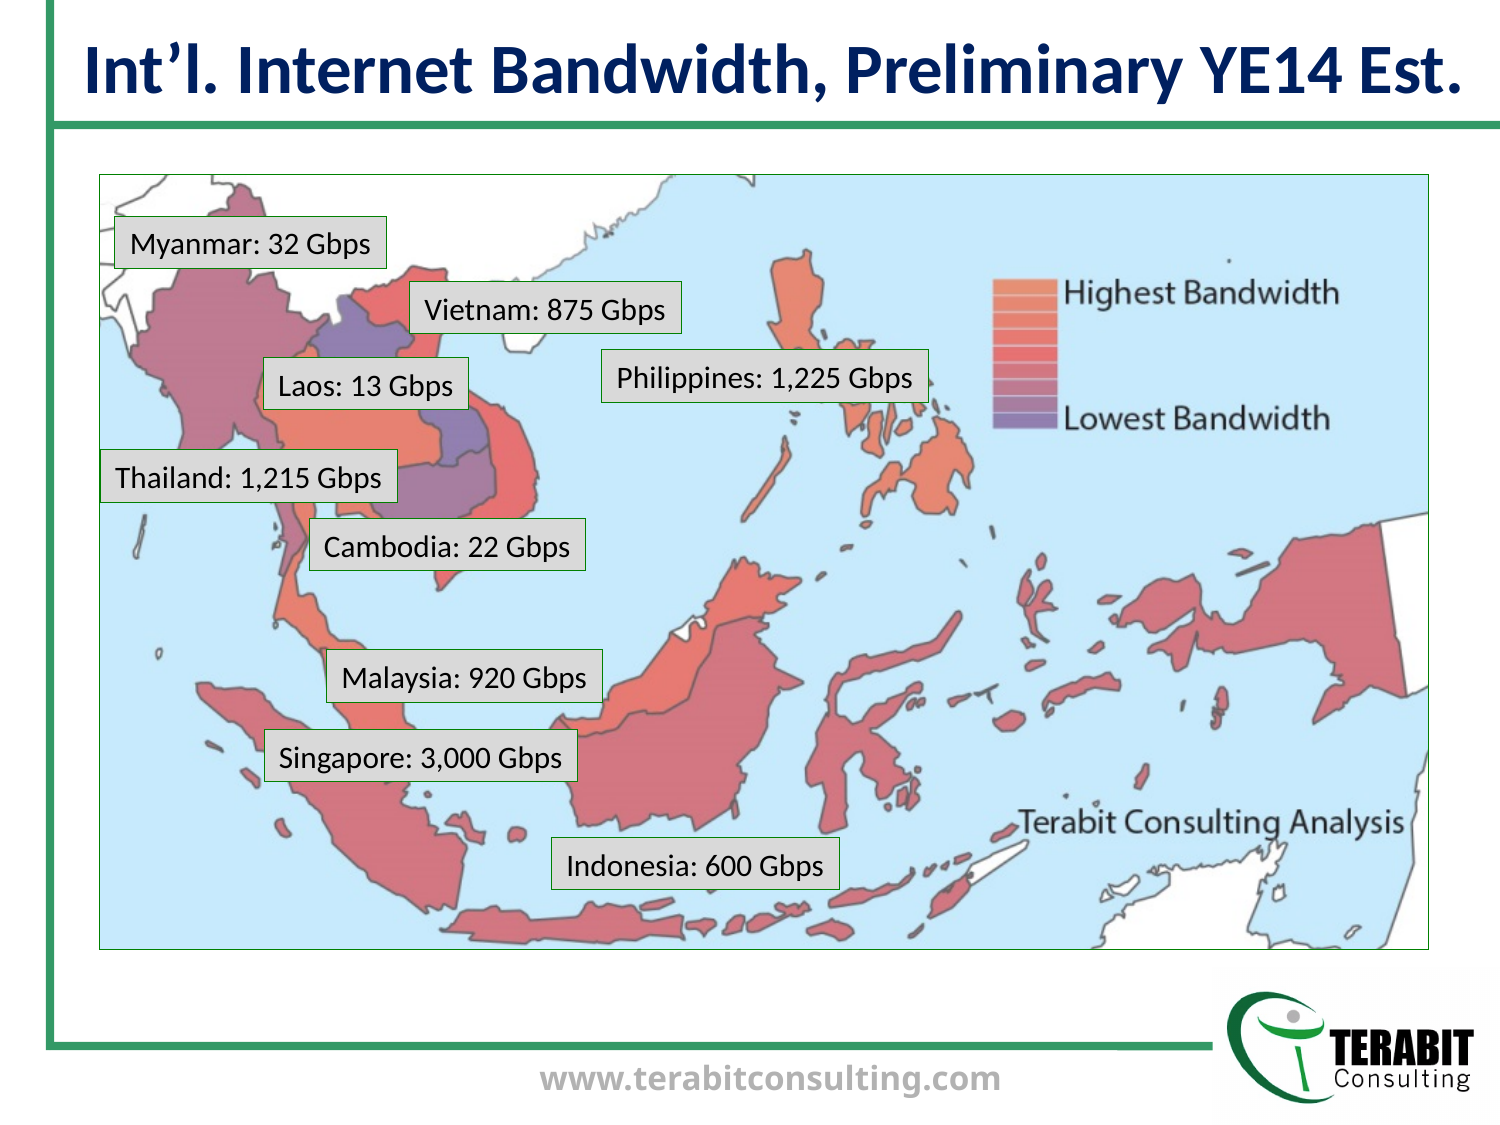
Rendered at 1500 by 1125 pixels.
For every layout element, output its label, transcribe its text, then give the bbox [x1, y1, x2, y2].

picture [99, 174, 1429, 951]
list [75, 139, 1475, 1090]
title Int’l. Internet Bandwidth, Preliminary YE14 Est. [50, 0, 1500, 130]
